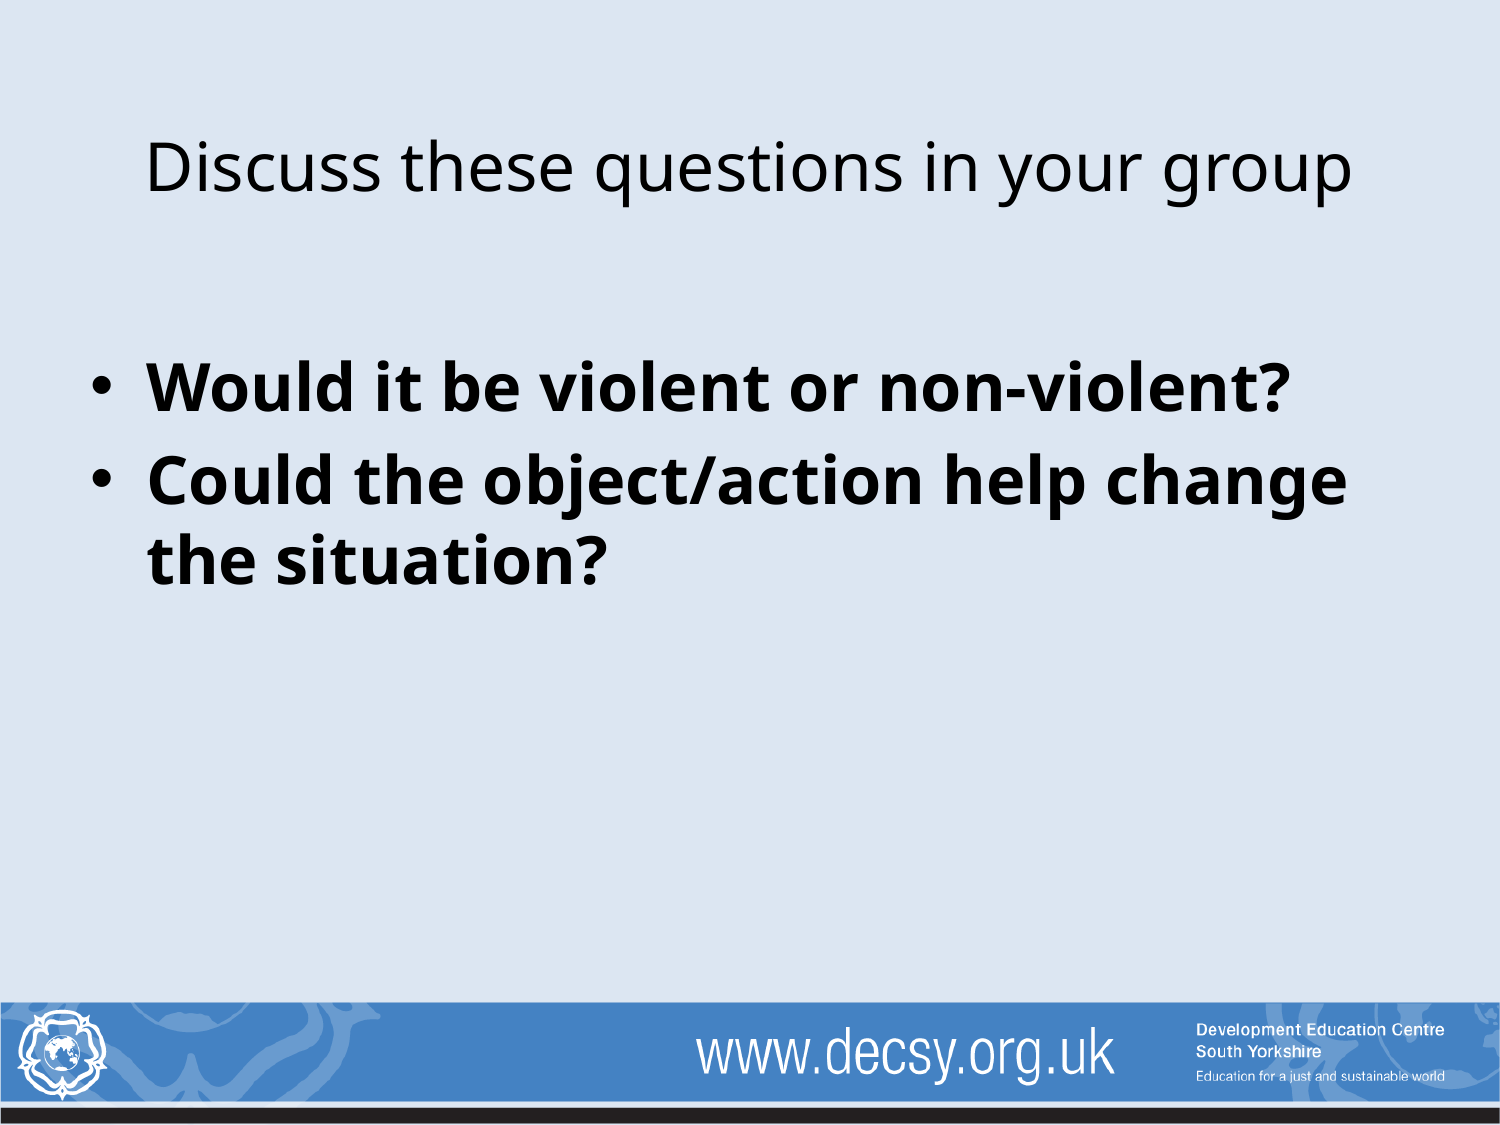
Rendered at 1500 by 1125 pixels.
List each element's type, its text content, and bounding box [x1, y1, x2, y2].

title Discuss these questions in your group [75, 95, 1425, 233]
list Would it be violent or non-violent? Could the object/action help change the situation? [75, 336, 1425, 1005]
picture [0, 1002, 1500, 1125]
